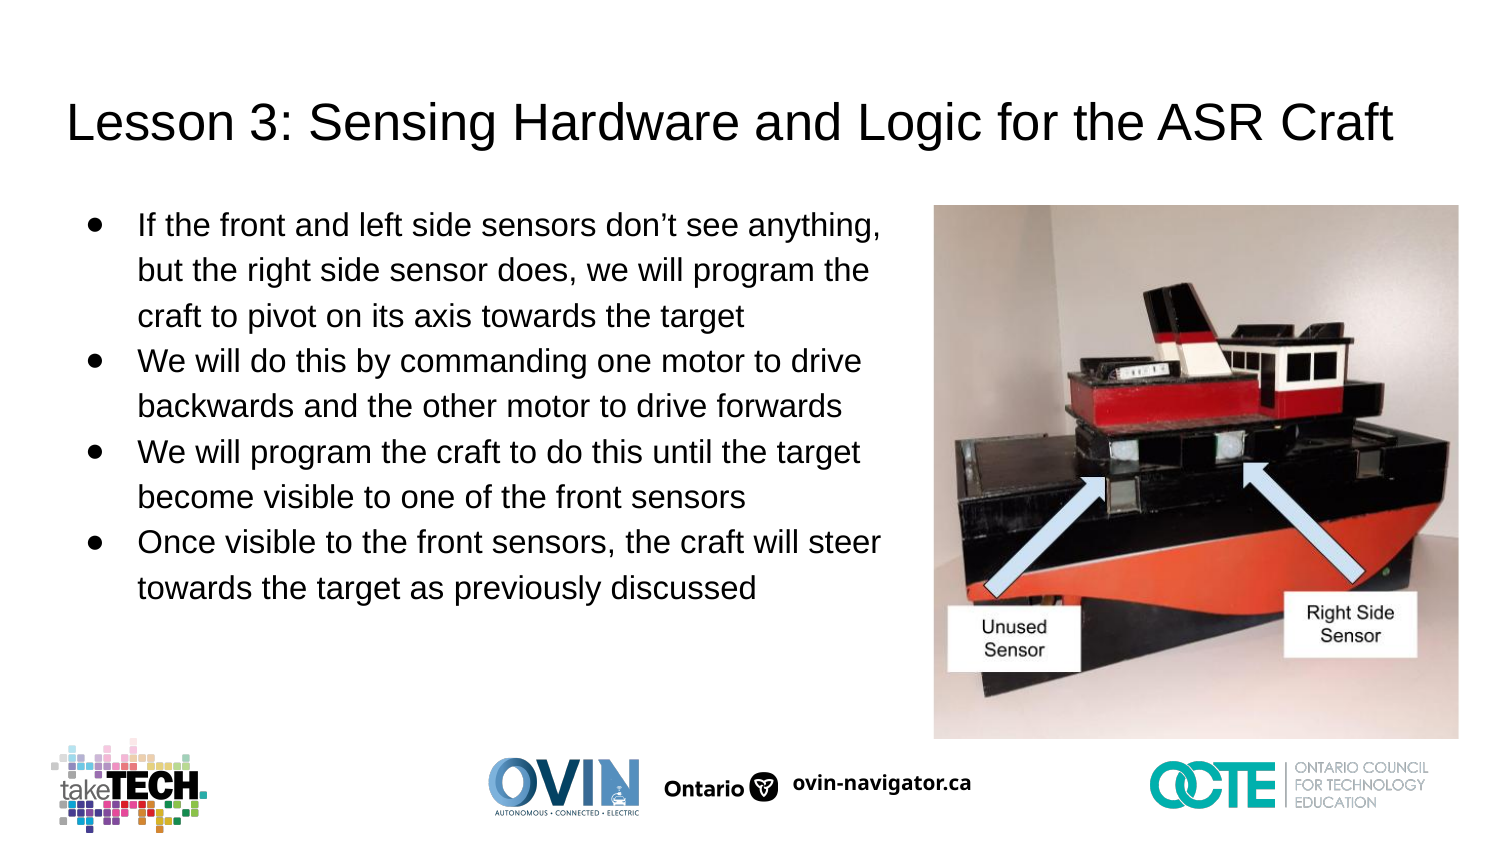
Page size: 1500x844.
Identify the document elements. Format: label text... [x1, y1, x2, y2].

list If the front and left side sensors don’t see anything, but the right side sensor does, we will program the craft to pivot on its axis towards the target We will do this by commanding one motor to drive backwards and the other motor to drive forwards We will program the craft to do this until the target become visible to one of the front sensors Once visible to the front sensors, the craft will steer towards the target as previously discussed [51, 182, 941, 736]
title Lesson 3: Sensing Hardware and Logic for the ASR Craft [51, 72, 1449, 167]
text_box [50, 737, 1450, 833]
picture [932, 204, 1476, 739]
